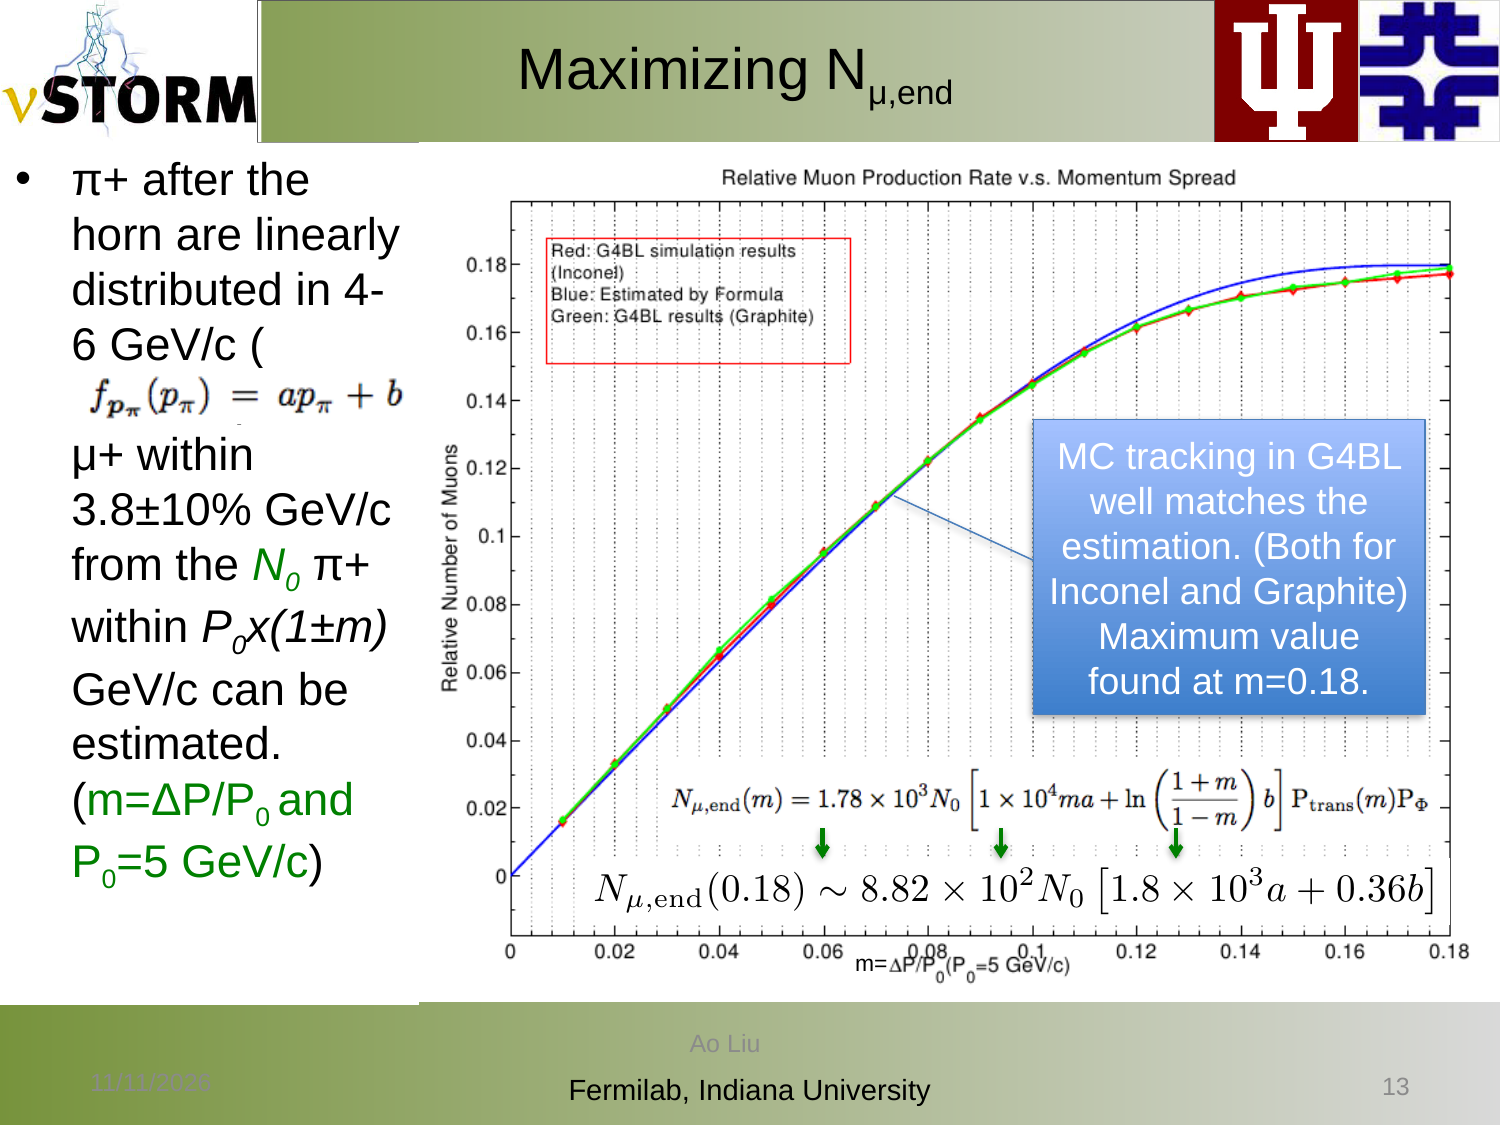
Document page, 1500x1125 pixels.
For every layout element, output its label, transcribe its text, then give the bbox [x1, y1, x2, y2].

title Maximizing Nμ,end [257, 0, 1215, 142]
picture [584, 858, 1450, 925]
picture [661, 758, 1440, 844]
slide_number 12 [1132, 1064, 1425, 1106]
list π+ after the horn are linearly distributed in 4-6 GeV/c ( ), the μ+ within 3.8±10% GeV/c from the N0 π+ within P0x(1±m) GeV/c can be estimated. (m=ΔP/P0 and P0=5 GeV/c) [0, 142, 416, 1005]
picture [0, 0, 257, 142]
picture [80, 368, 405, 425]
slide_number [75, 1061, 258, 1103]
footer Ao Liu [487, 1020, 963, 1065]
picture [1215, 0, 1358, 142]
picture [1360, 1, 1500, 141]
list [418, 142, 1500, 1006]
